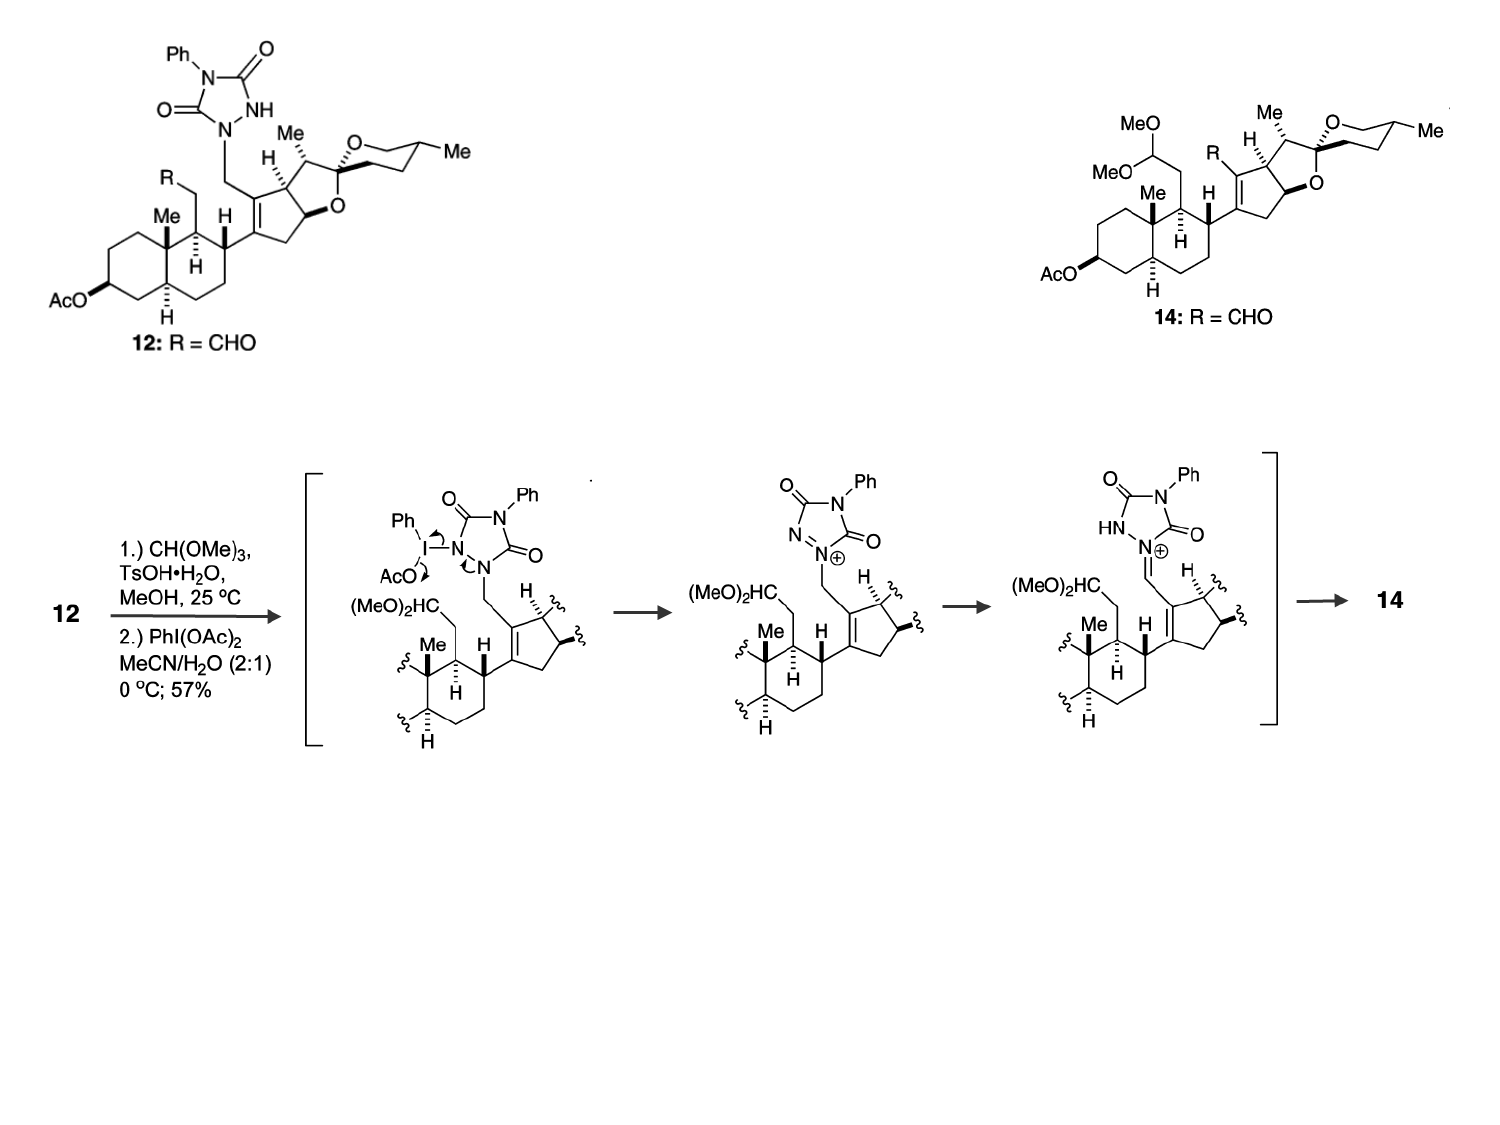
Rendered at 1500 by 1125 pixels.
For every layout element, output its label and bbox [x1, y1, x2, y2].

picture [1024, 99, 1451, 328]
picture [37, 37, 476, 356]
picture [49, 412, 1451, 759]
